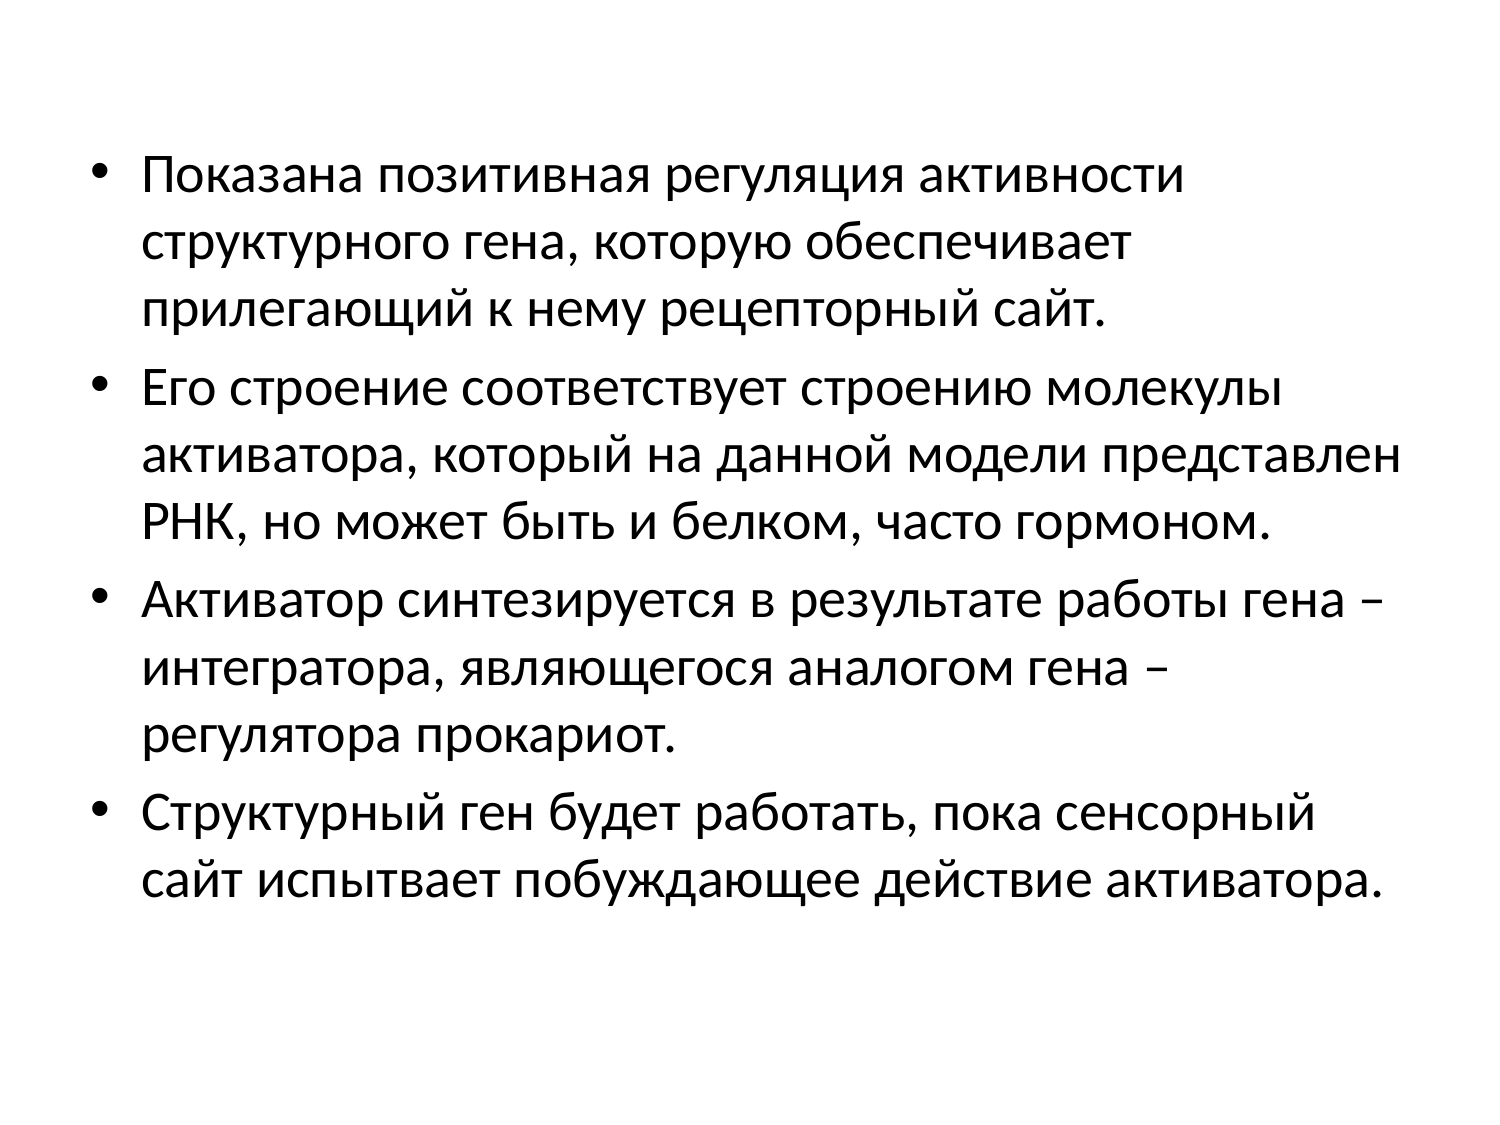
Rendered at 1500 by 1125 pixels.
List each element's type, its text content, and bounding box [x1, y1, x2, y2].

list Показана позитивная регуляция активности структурного гена, которую обеспечивает прилегающий к нему рецепторный сайт. Его строение соответствует строению молекулы активатора, который на данной модели представлен РНК, но может быть и белком, часто гормоном. Активатор синтезируется в результате работы гена – интегратора, являющегося аналогом гена – регулятора прокариот. Структурный ген будет работать, пока сенсорный сайт испытвает побуждающее действие активатора. [75, 128, 1425, 1005]
